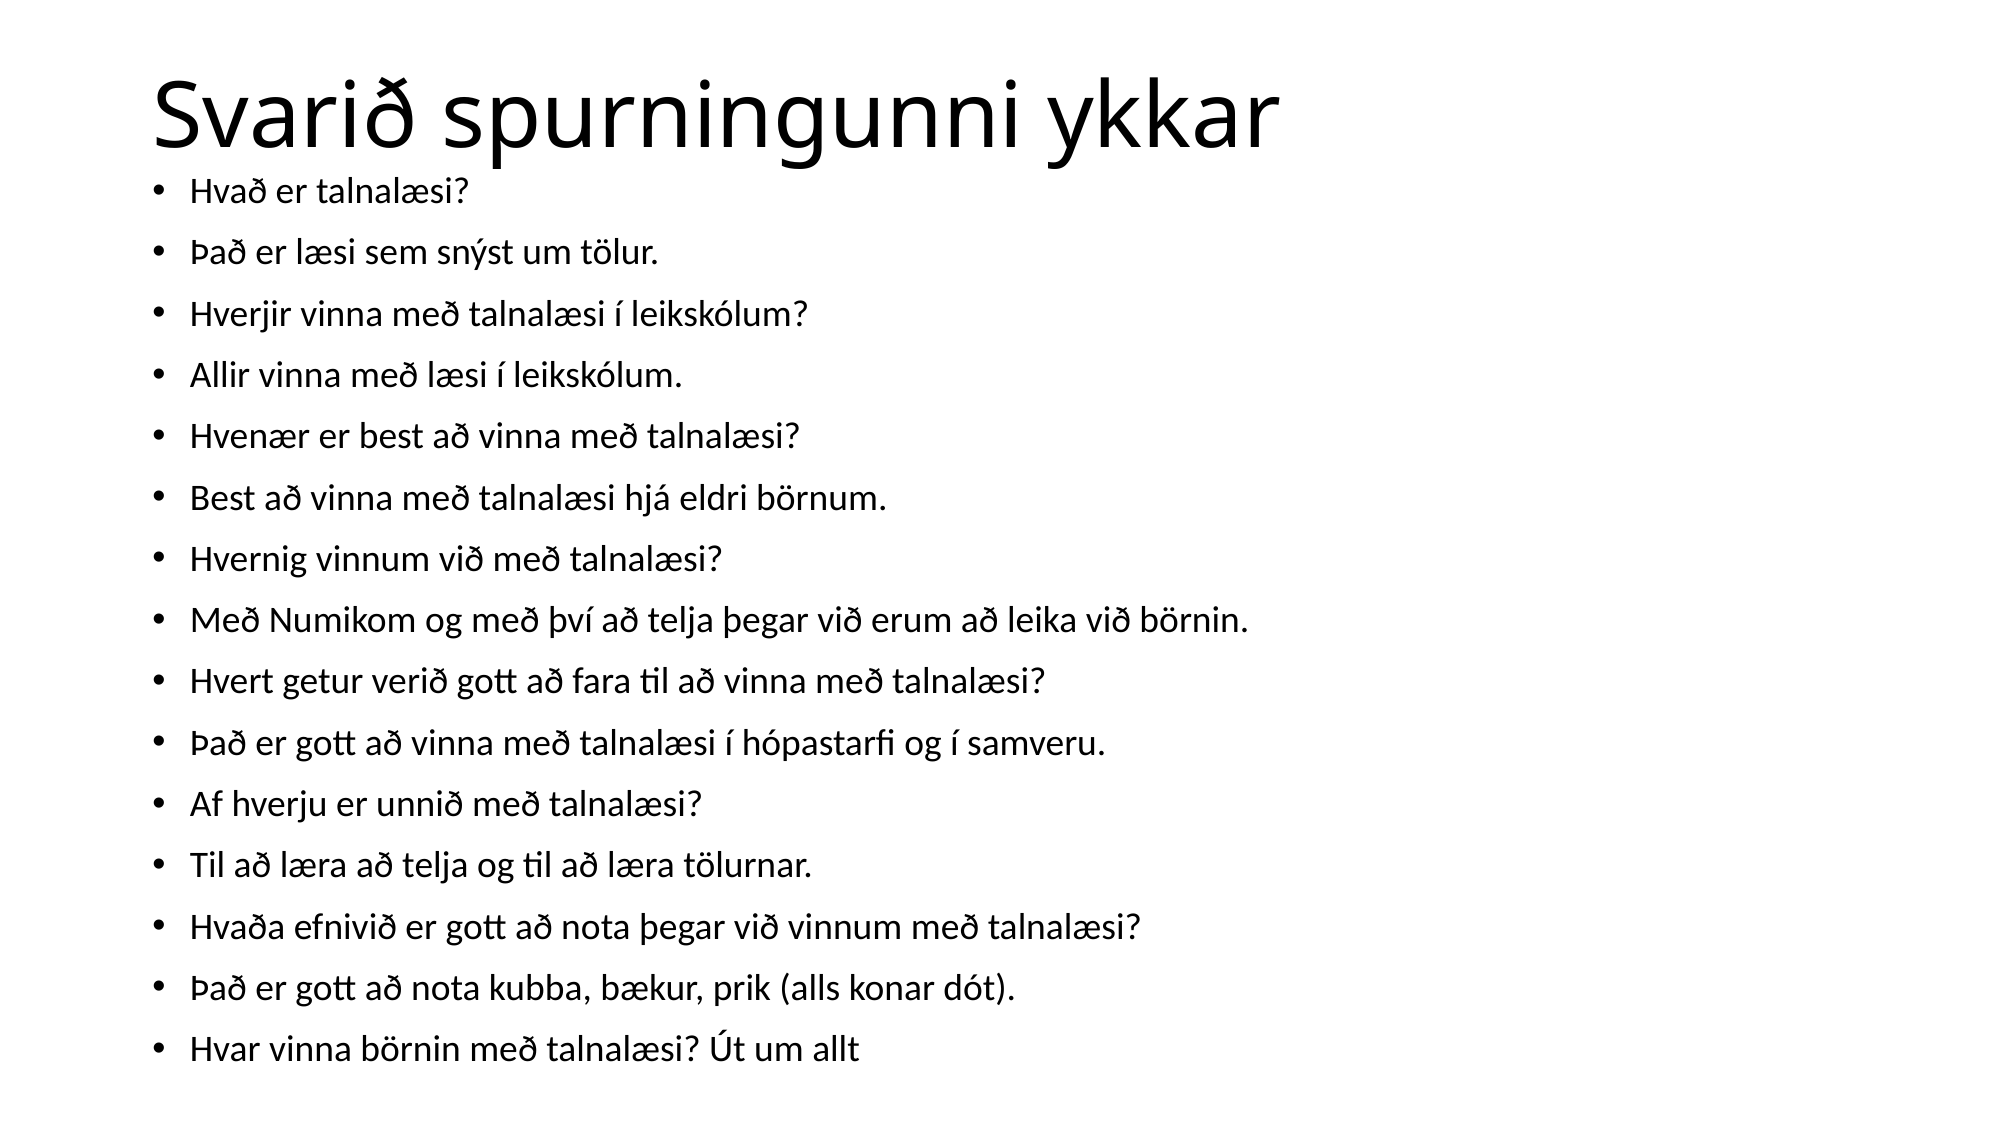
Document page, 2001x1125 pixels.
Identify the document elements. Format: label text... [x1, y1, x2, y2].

title Svarið spurningunni ykkar [137, 59, 1863, 163]
list Hvað er talnalæsi? Það er læsi sem snýst um tölur. Hverjir vinna með talnalæsi í leikskólum? Allir vinna með læsi í leikskólum. Hvenær er best að vinna með talnalæsi? Best að vinna með talnalæsi hjá eldri börnum. Hvernig vinnum við með talnalæsi? Með Numikom og með því að telja þegar við erum að leika við börnin. Hvert getur verið gott að fara til að vinna með talnalæsi? Það er gott að vinna með talnalæsi í hópastarfi og í samveru. Af hverju er unnið með talnalæsi? Til að læra að telja og til að læra tölurnar. Hvaða efnivið er gott að nota þegar við vinnum með talnalæsi? Það er gott að nota kubba, bækur, prik (alls konar dót). Hvar vinna börnin með talnalæsi? Út um allt [137, 163, 1863, 1125]
